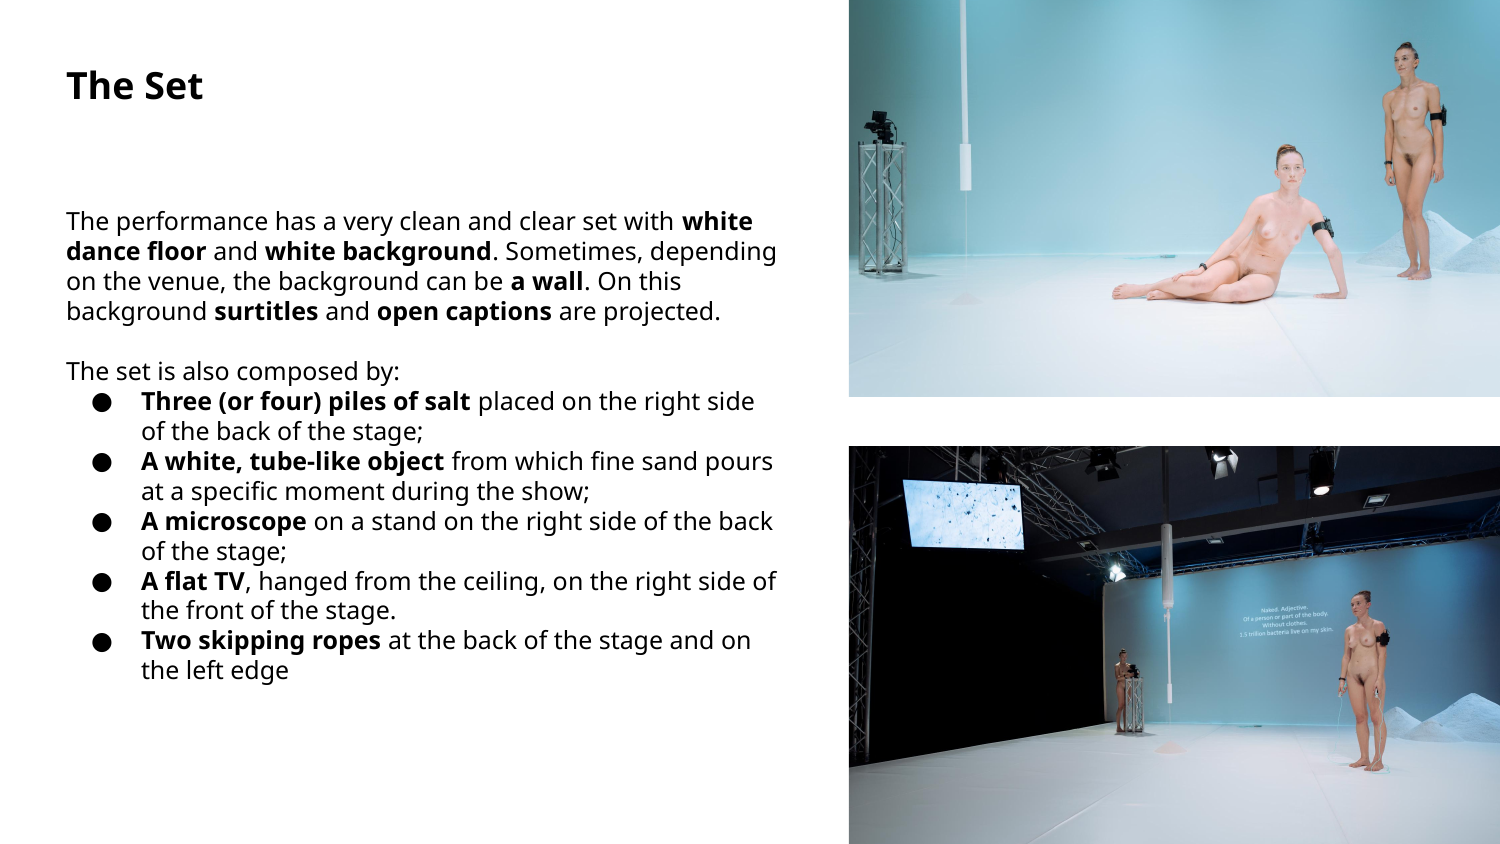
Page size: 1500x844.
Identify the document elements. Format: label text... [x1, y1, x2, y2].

picture [848, 0, 1500, 397]
picture [848, 446, 1500, 844]
list The performance has a very clean and clear set with white dance floor and white background. Sometimes, depending on the venue, the background can be a wall. On this background surtitles and open captions are projected. The set is also composed by: Three (or four) piles of salt placed on the right side of the back of the stage; A white, tube-like object from which fine sand pours at a specific moment during the show; A microscope on a stand on the right side of the back of the stage; A flat TV, hanged from the ceiling, on the right side of the front of the stage. Two skipping ropes at the back of the stage and on the left edge [51, 190, 801, 729]
title The Set [51, 46, 843, 115]
